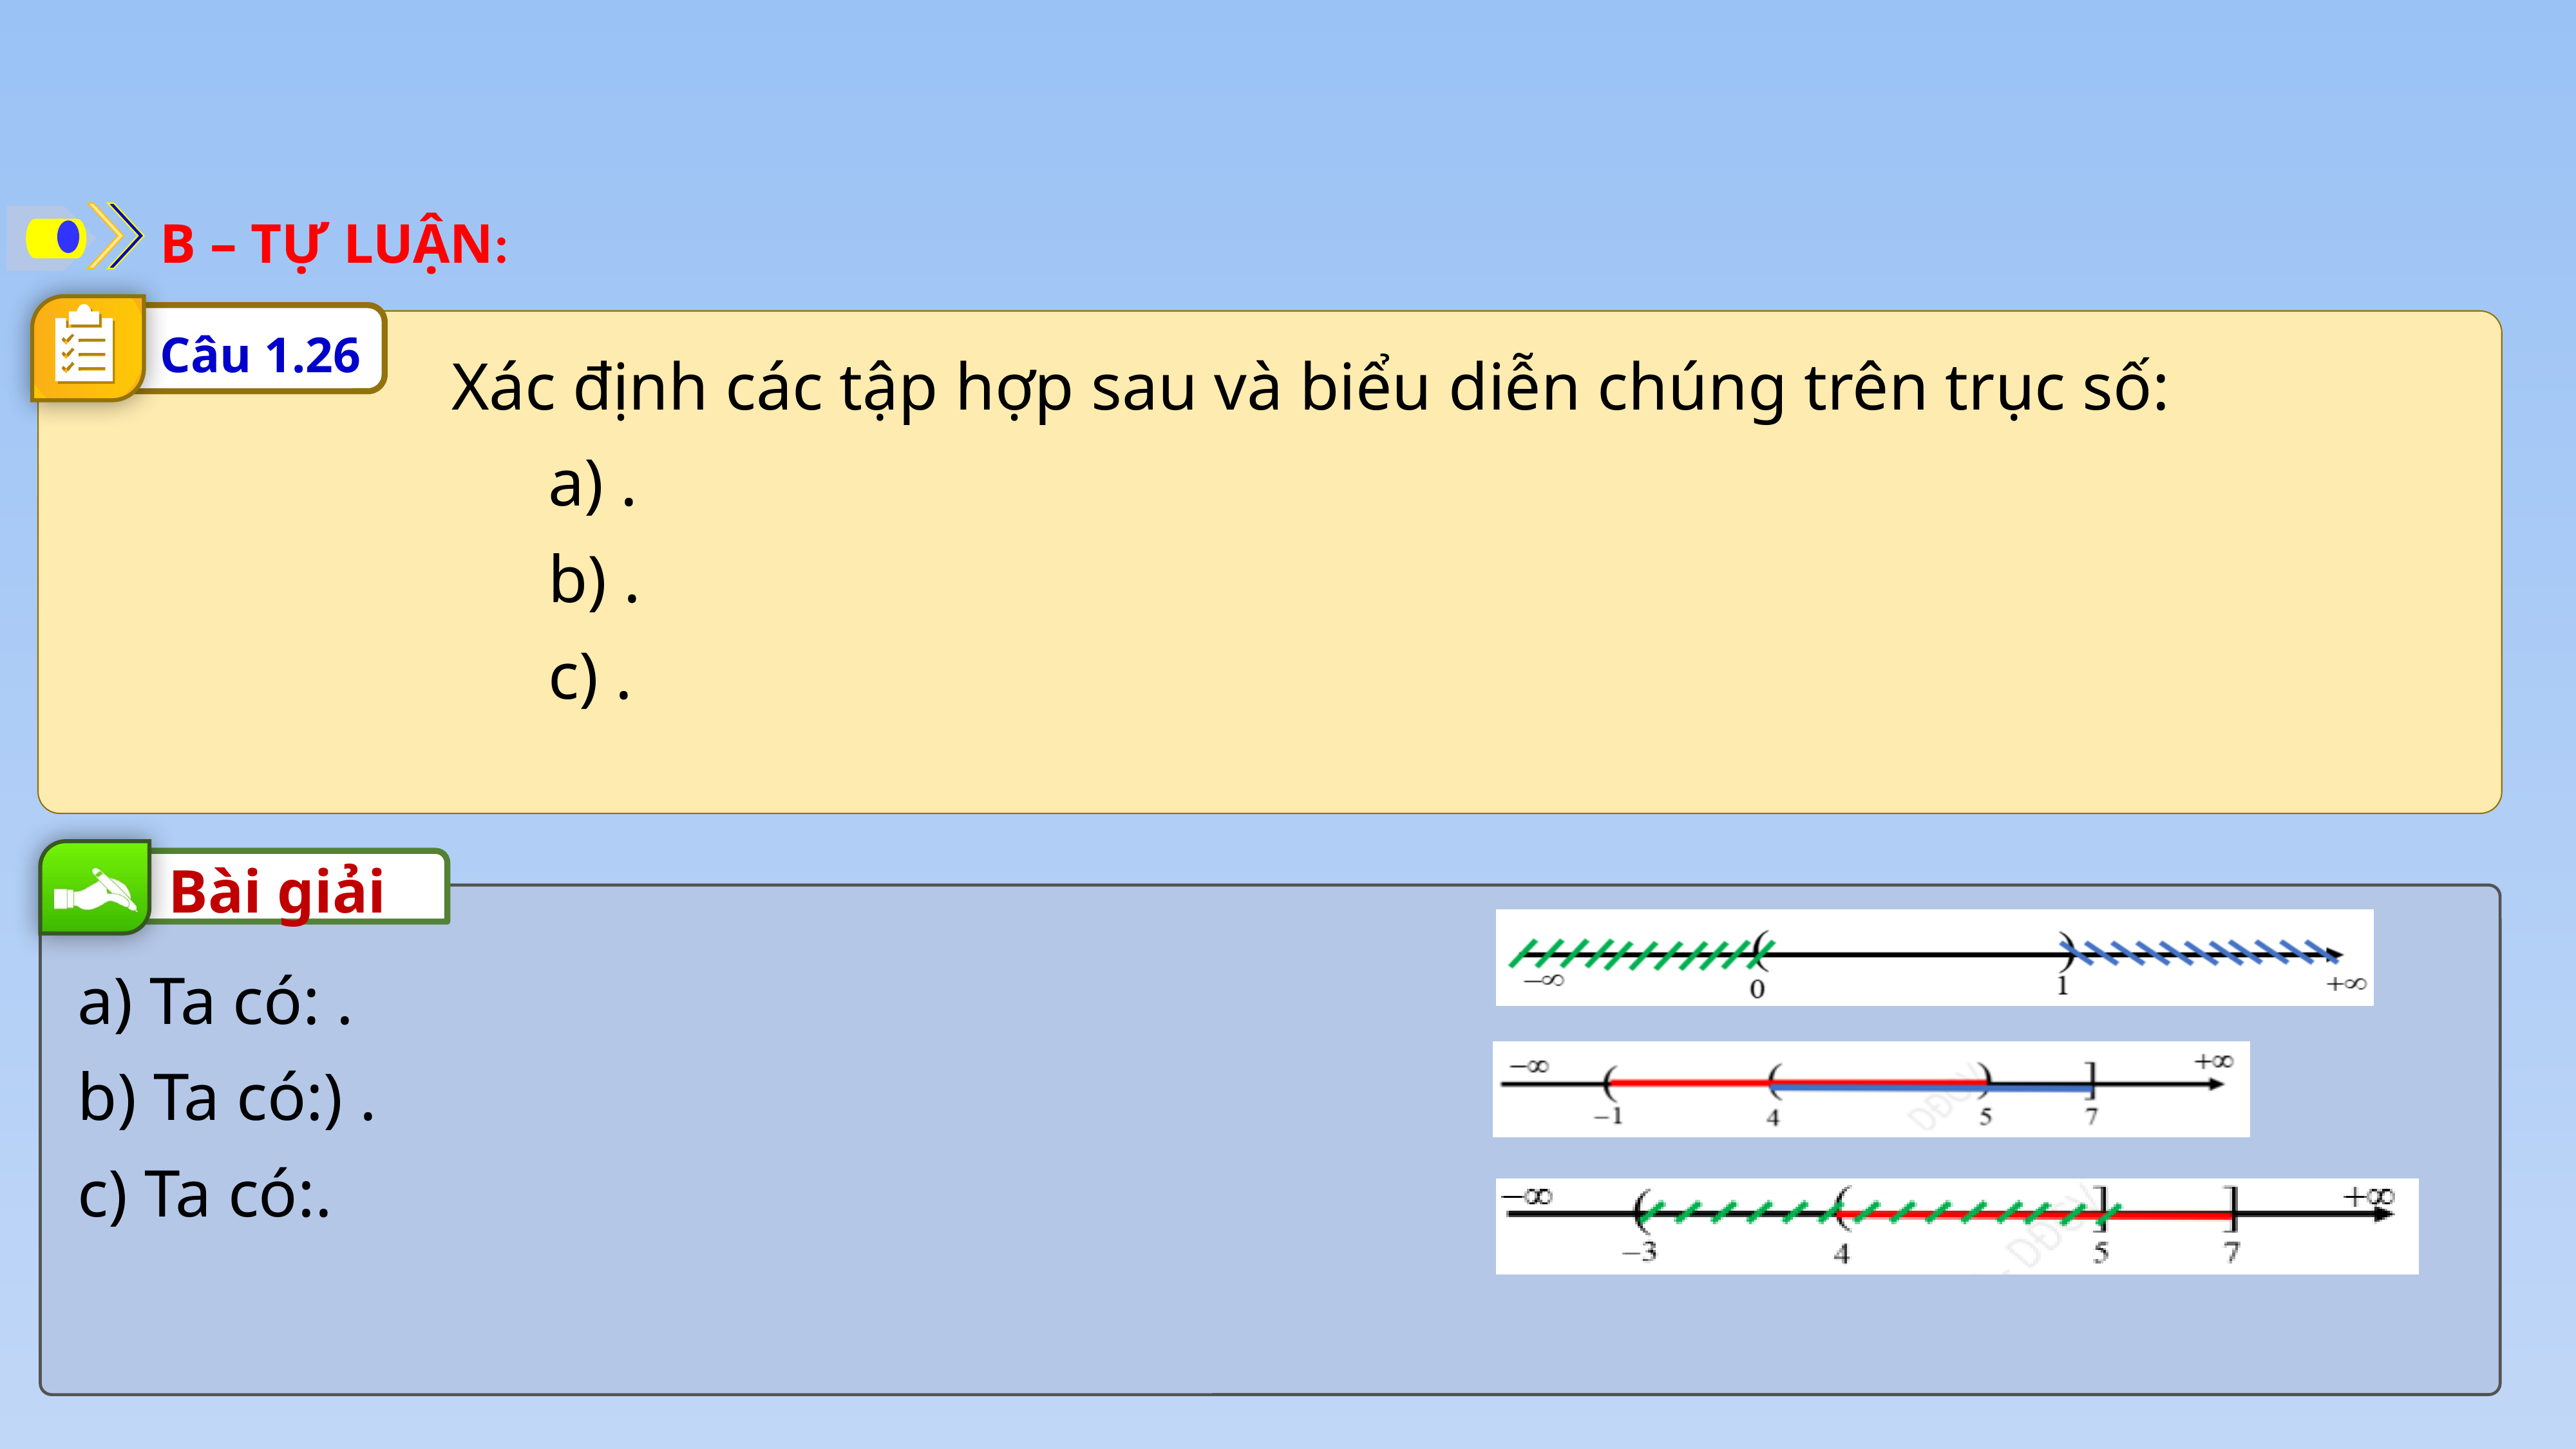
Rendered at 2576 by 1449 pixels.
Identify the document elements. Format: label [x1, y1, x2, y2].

text_box [6, 200, 2031, 355]
text_box [40, 841, 2501, 1395]
picture [1496, 1179, 2419, 1274]
picture [1493, 1041, 2250, 1137]
picture [1496, 909, 2374, 1006]
text_box [32, 296, 2502, 813]
